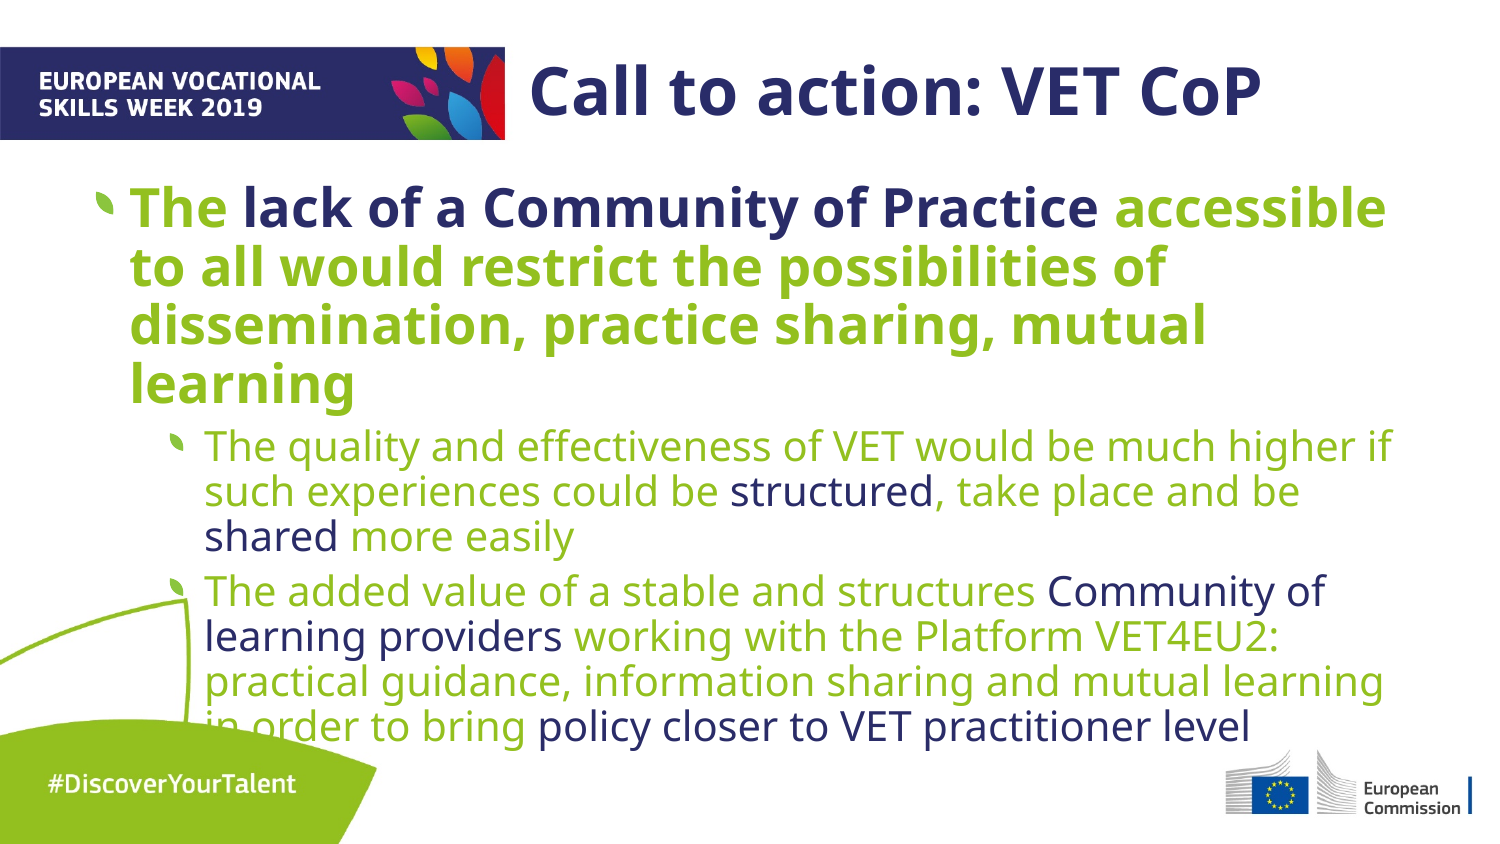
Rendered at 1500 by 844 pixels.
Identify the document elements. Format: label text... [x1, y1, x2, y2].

picture [0, 0, 1500, 844]
text_box Call to action: VET CoP [513, 50, 1500, 139]
text_box The lack of a Community of Practice accessible to all would restrict the possibilities of dissemination, practice sharing, mutual learning The quality and effectiveness of VET would be much higher if such experiences could be structured, take place and be shared more easily The added value of a stable and structures Community of learning providers working with the Platform VET4EU2: practical guidance, information sharing and mutual learning in order to bring policy closer to VET practitioner level [76, 173, 1425, 694]
